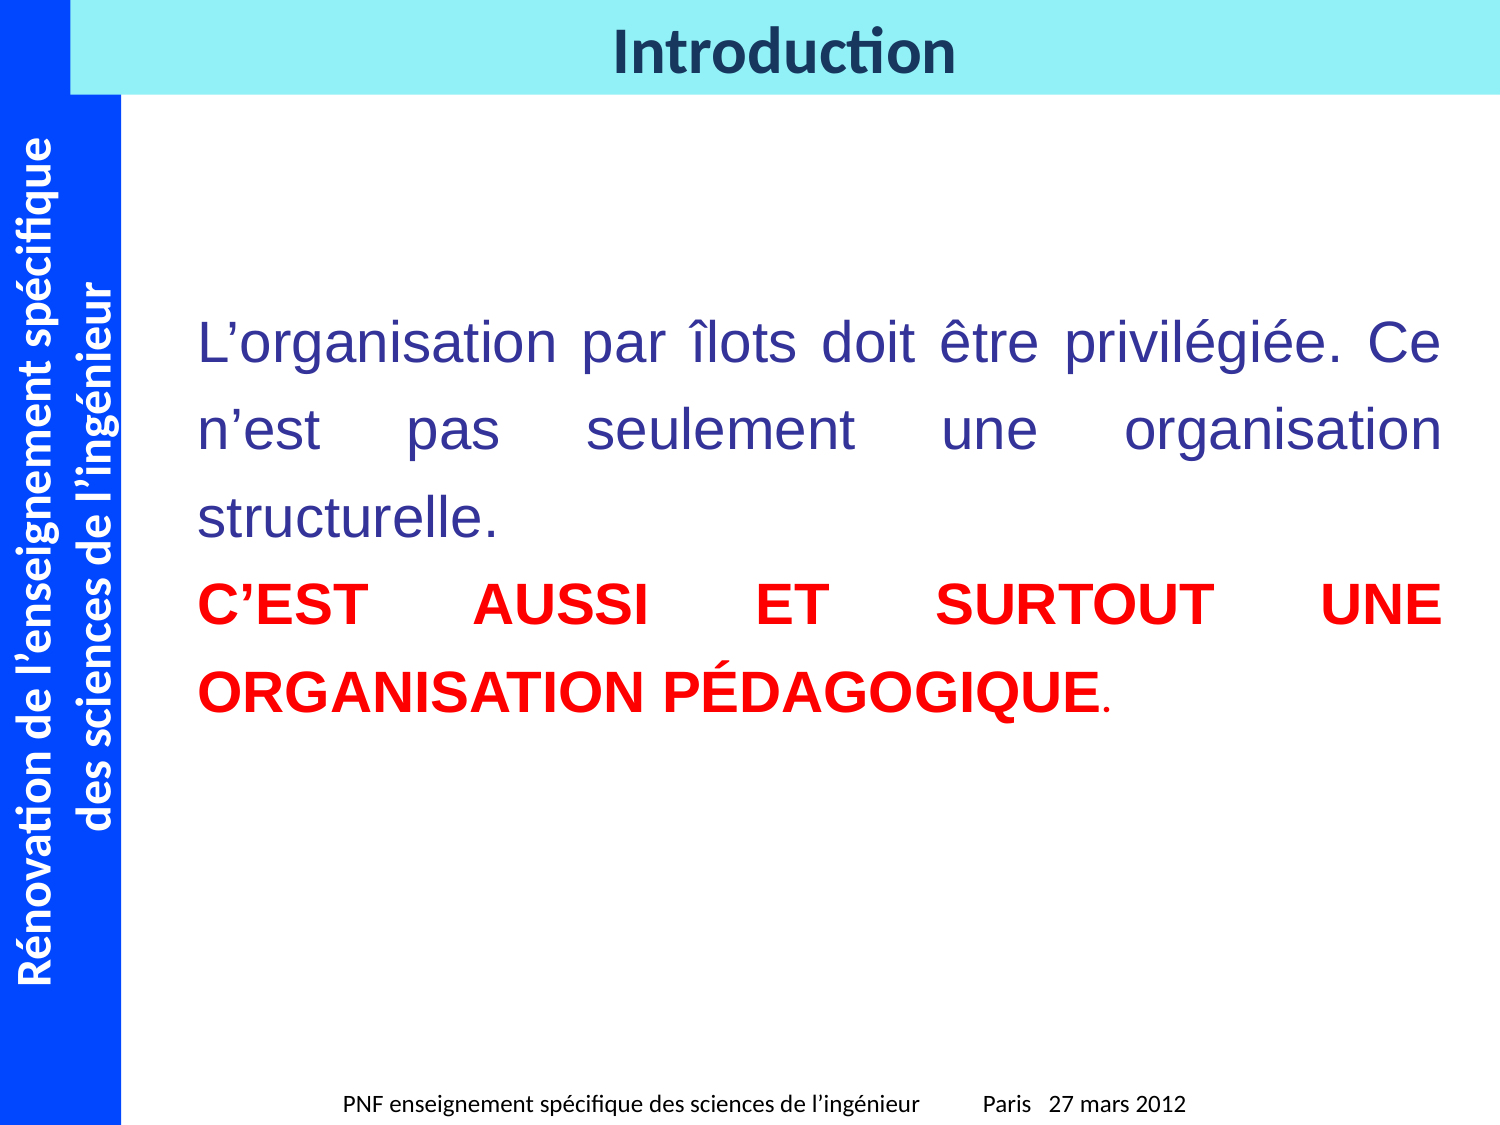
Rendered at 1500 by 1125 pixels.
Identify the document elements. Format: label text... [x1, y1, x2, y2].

text_box L’organisation par îlots doit être privilégiée. Ce n’est pas seulement une organisation structurelle. C’EST AUSSI ET SURTOUT UNE ORGANISATION PÉDAGOGIQUE. [182, 278, 1459, 731]
